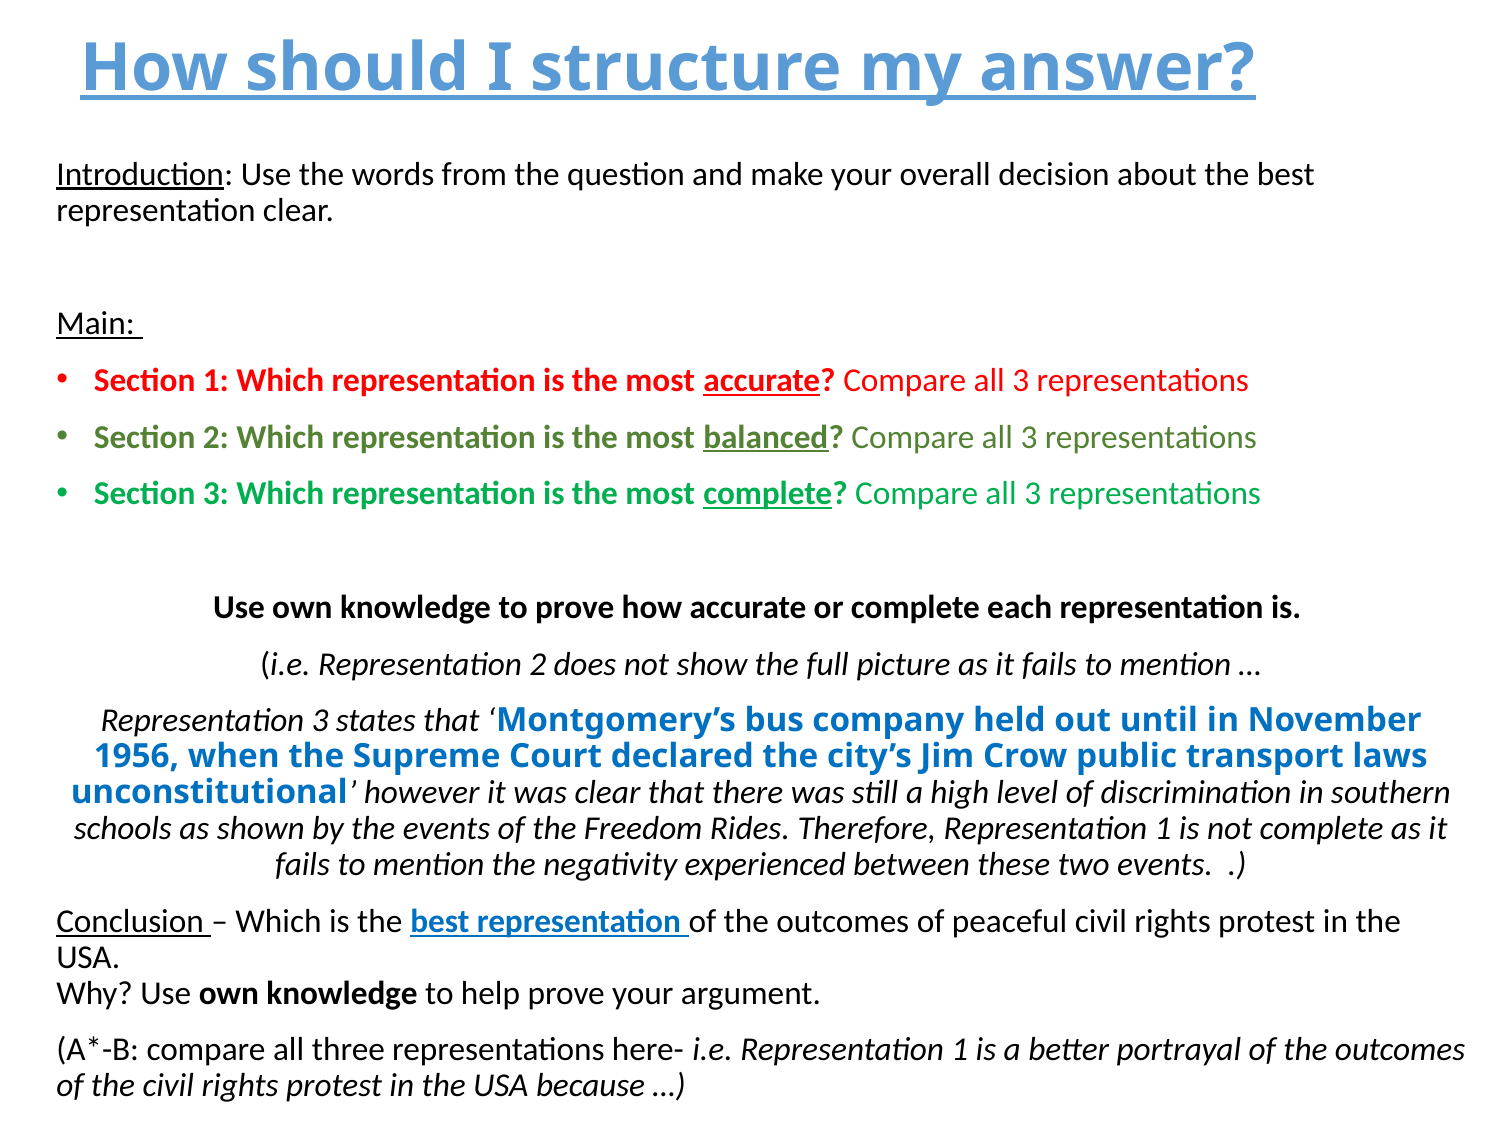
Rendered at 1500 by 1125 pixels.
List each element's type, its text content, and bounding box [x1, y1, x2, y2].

list Introduction: Use the words from the question and make your overall decision about the best representation clear. Main: Section 1: Which representation is the most accurate? Compare all 3 representations Section 2: Which representation is the most balanced? Compare all 3 representations Section 3: Which representation is the most complete? Compare all 3 representations Use own knowledge to prove how accurate or complete each representation is. (i.e. Representation 2 does not show the full picture as it fails to mention … Representation 3 states that ‘Montgomery’s bus company held out until in November 1956, when the Supreme Court declared the city’s Jim Crow public transport laws unconstitutional’ however it was clear that there was still a high level of discrimination in southern schools as shown by the events of the Freedom Rides. Therefore, Representation 1 is not complete as it fails to mention the negativity experienced between these two events. .) Conclusion – Which is the best representation of the outcomes of peaceful civil rights protest in the USA. Why? Use own knowledge to help prove your argument. (A*-B: compare all three representations here- i.e. Representation 1 is a better portrayal of the outcomes of the civil rights protest in the USA because …) [41, 149, 1483, 892]
title How should I structure my answer? [64, 0, 1415, 138]
